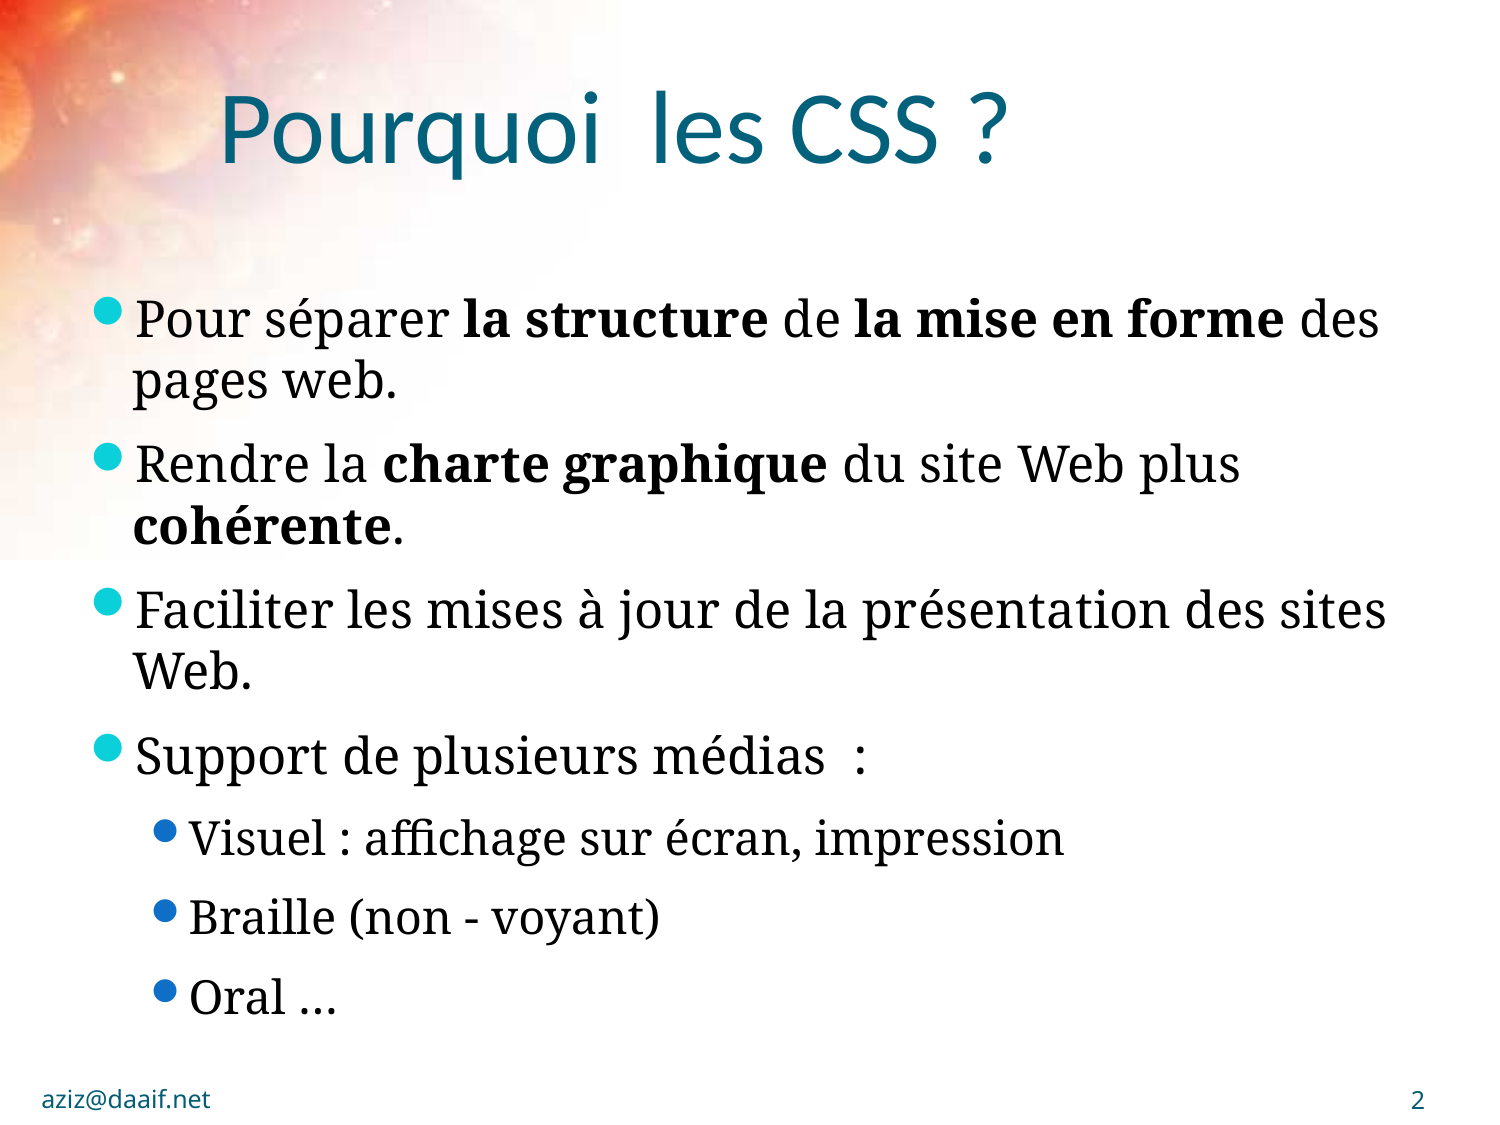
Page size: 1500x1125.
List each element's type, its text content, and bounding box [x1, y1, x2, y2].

slide_number 2 [1299, 1058, 1425, 1119]
list Pour séparer la structure de la mise en forme des pages web. Rendre la charte graphique du site Web plus cohérente. Faciliter les mises à jour de la présentation des sites Web. Support de plusieurs médias : Visuel : affichage sur écran, impression Braille (non - voyant) Oral … [75, 278, 1425, 1038]
title Pourquoi les CSS ? [218, 0, 1425, 185]
footer aziz@daaif.net [41, 1057, 592, 1118]
picture [0, 0, 621, 560]
